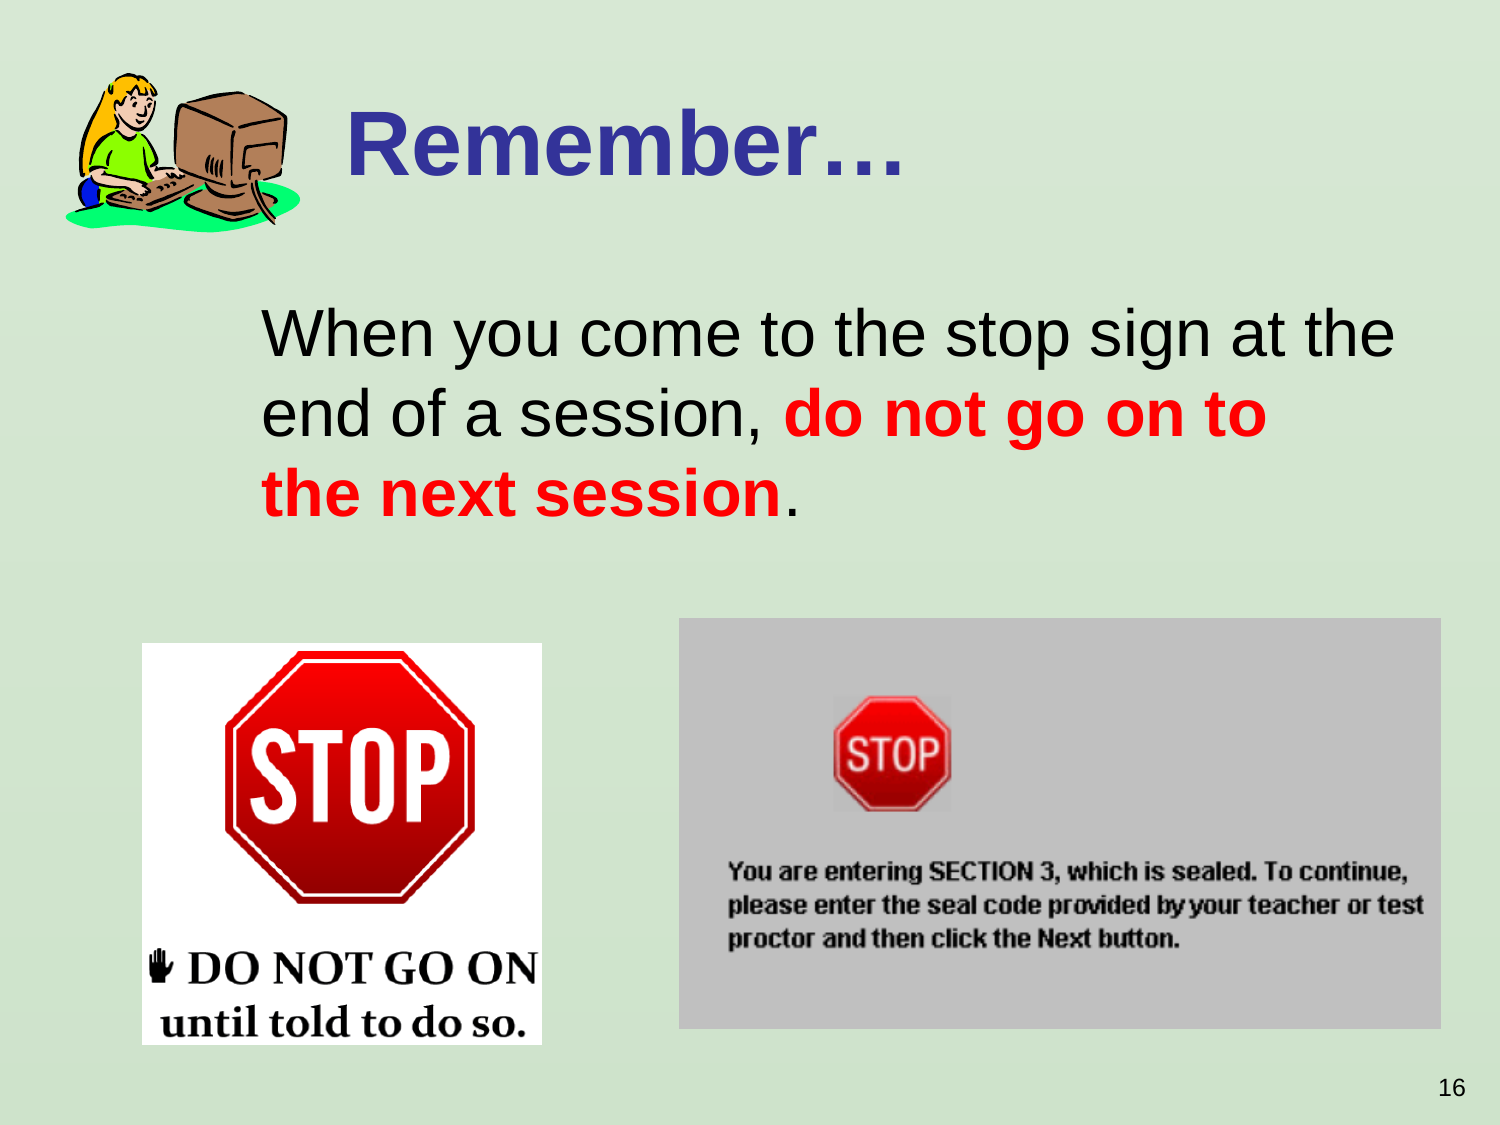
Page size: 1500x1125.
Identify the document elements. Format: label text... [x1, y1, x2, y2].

slide_number 16 [1361, 1063, 1482, 1108]
title Remember… [74, 44, 1426, 233]
picture [42, 72, 322, 234]
picture [142, 643, 542, 1045]
picture [678, 618, 1441, 1030]
text_box When you come to the stop sign at the end of a session, do not go on to the next session. [246, 282, 1413, 537]
